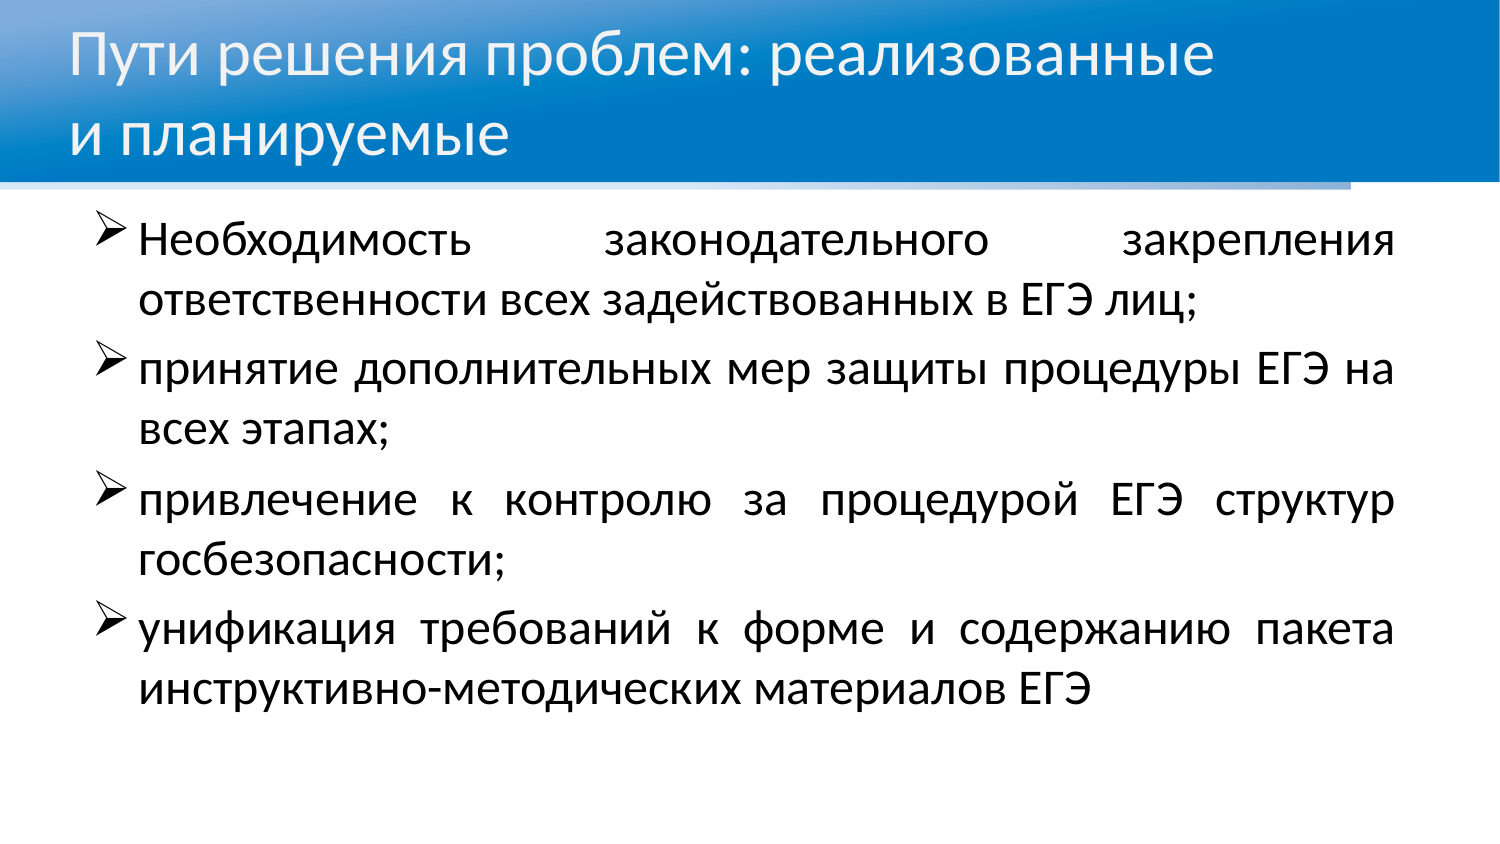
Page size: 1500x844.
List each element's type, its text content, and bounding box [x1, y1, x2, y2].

subtitle Необходимость законодательного закрепления ответственности всех задействованных в ЕГЭ лиц; принятие дополнительных мер защиты процедуры ЕГЭ на всех этапах; привлечение к контролю за процедурой ЕГЭ структур госбезопасности; унификация требований к форме и содержанию пакета инструктивно-методических материалов ЕГЭ [76, 198, 1412, 824]
picture [0, 0, 1500, 191]
